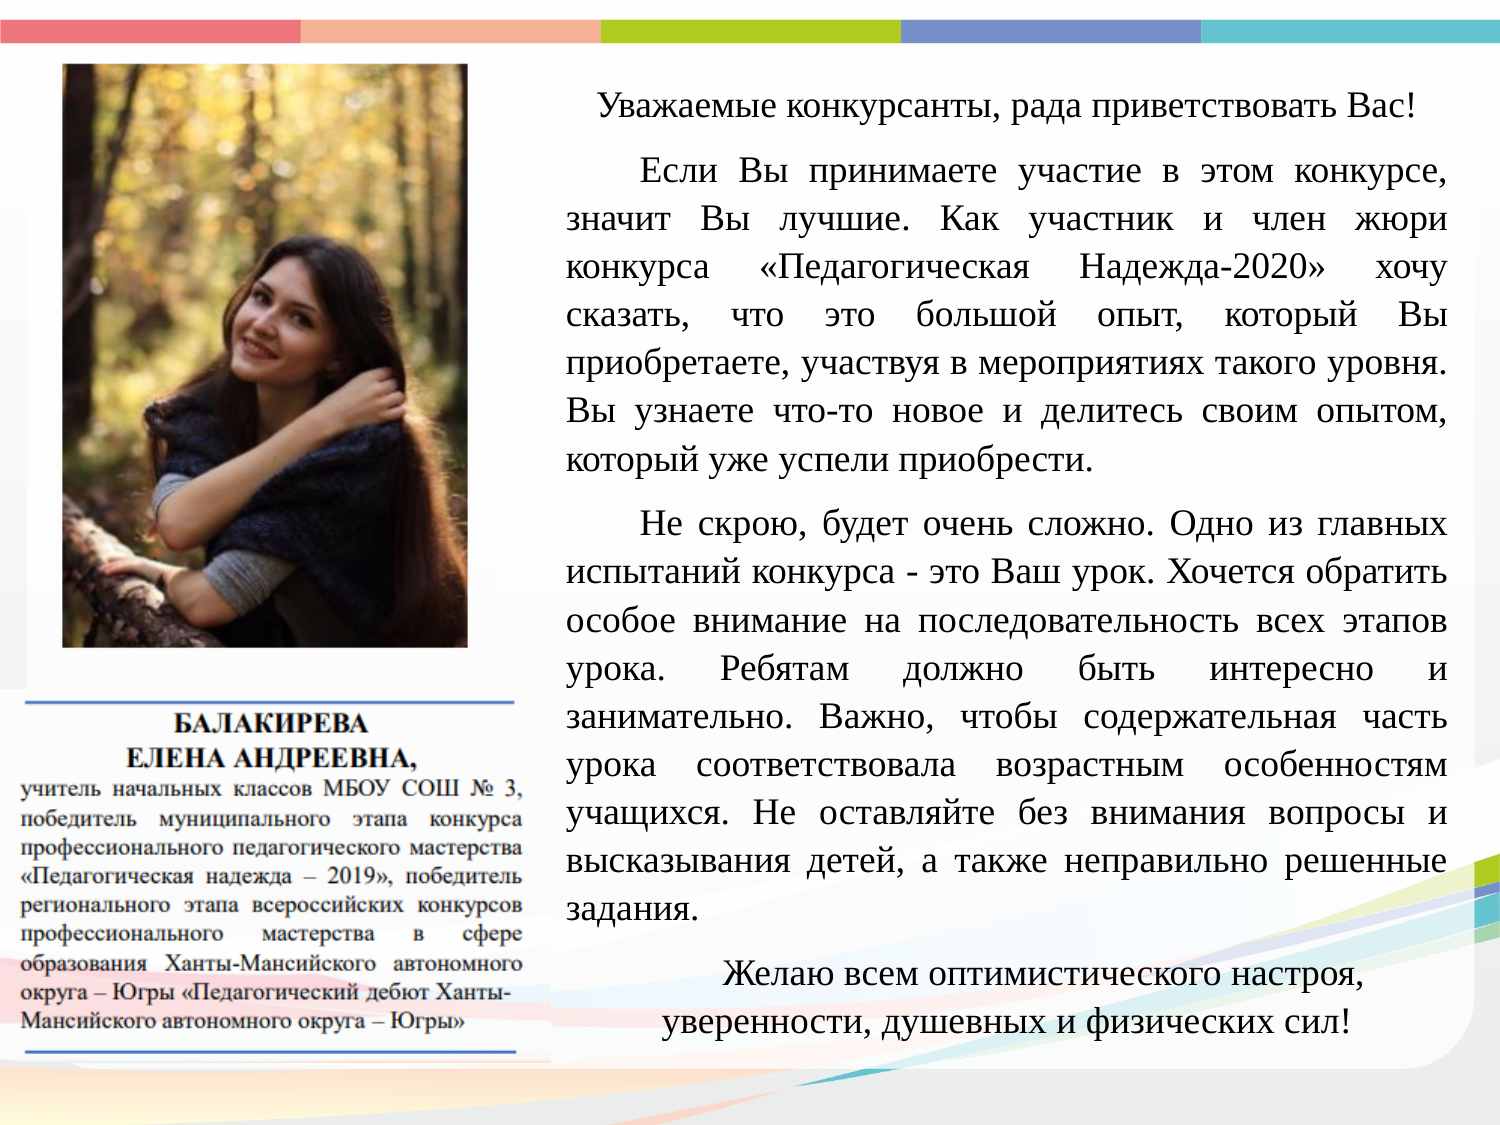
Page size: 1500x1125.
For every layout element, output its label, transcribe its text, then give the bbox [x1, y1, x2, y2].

picture [0, 0, 1500, 1125]
text_box Уважаемые конкурсанты, рада приветствовать Вас! Если Вы принимаете участие в этом конкурсе, значит Вы лучшие. Как участник и член жюри конкурса «Педагогическая Надежда-2020» хочу сказать, что это большой опыт, который Вы приобретаете, участвуя в мероприятиях такого уровня. Вы узнаете что-то новое и делитесь своим опытом, который уже успели приобрести. Не скрою, будет очень сложно. Одно из главных испытаний конкурса - это Ваш урок. Хочется обратить особое внимание на последовательность всех этапов урока. Ребятам должно быть интересно и занимательно. Важно, чтобы содержательная часть урока соответствовала возрастным особенностям учащихся. Не оставляйте без внимания вопросы и высказывания детей, а также неправильно решенные задания. Желаю всем оптимистического настроя, уверенности, душевных и физических сил! [550, 69, 1464, 1049]
